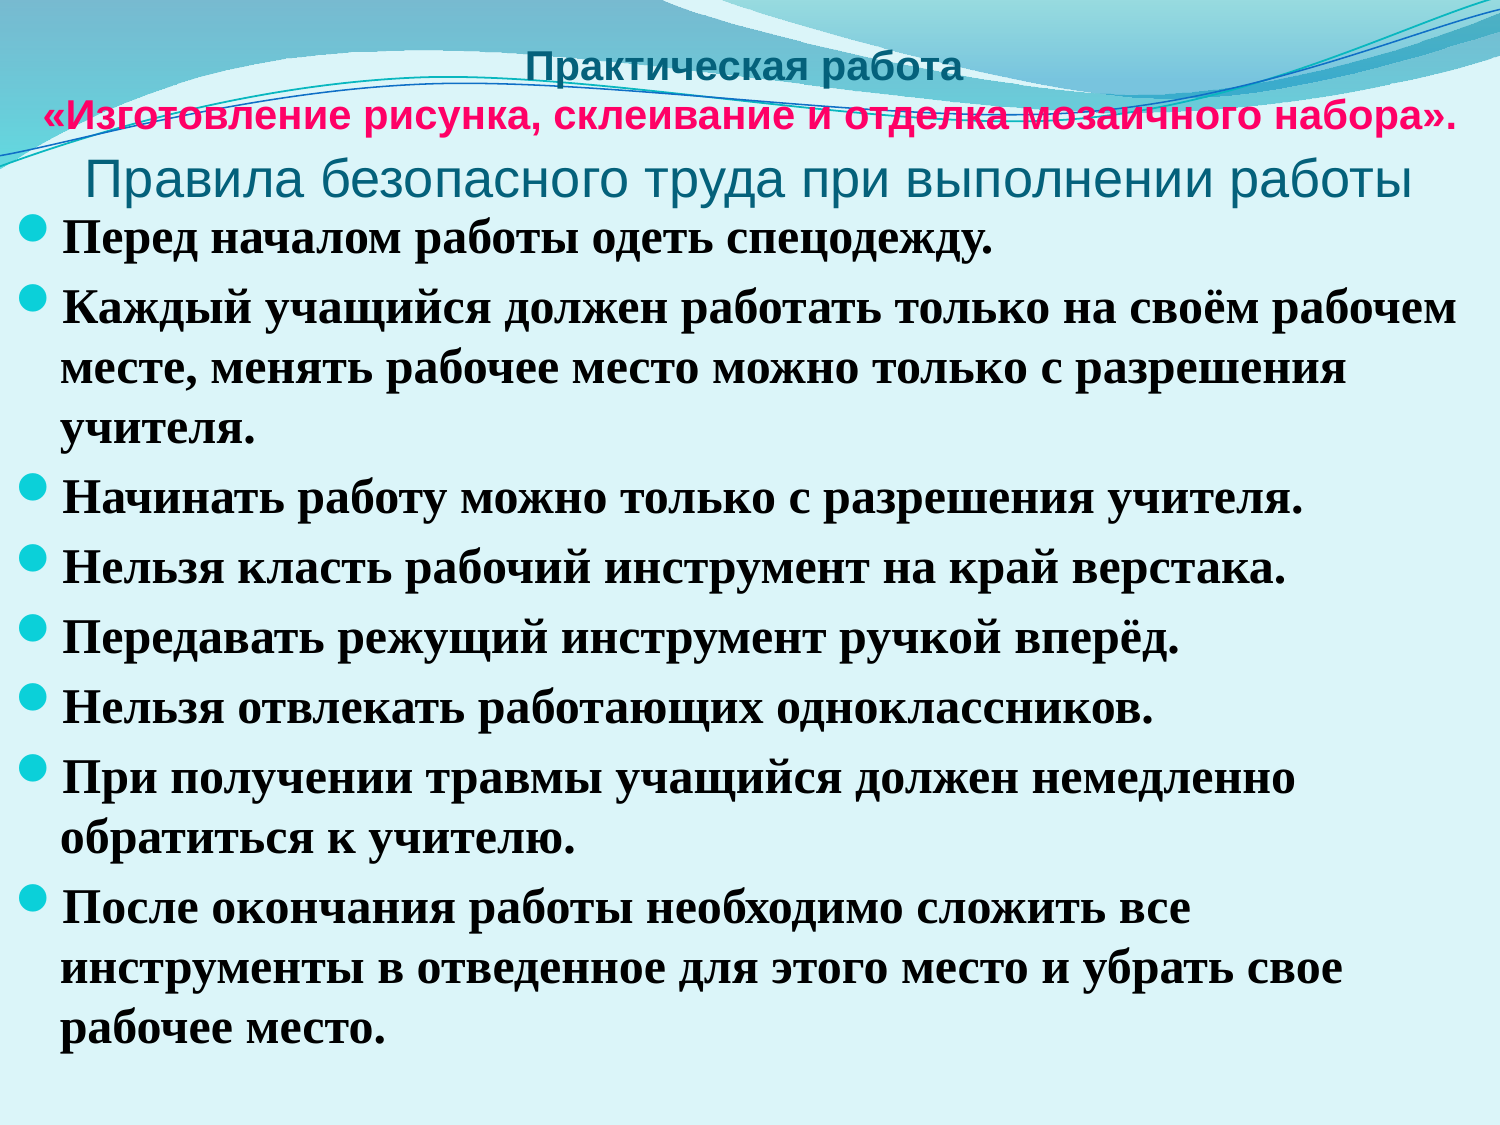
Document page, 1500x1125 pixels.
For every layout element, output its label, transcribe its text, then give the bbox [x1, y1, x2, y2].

list Перед началом работы одеть спецодежду. Каждый учащийся должен работать только на своём рабочем месте, менять рабочее место можно только с разрешения учителя. Начинать работу можно только с разрешения учителя. Нельзя класть рабочий инструмент на край верстака. Передавать режущий инструмент ручкой вперёд. Нельзя отвлекать работающих одноклассников. При получении травмы учащийся должен немедленно обратиться к учителю. После окончания работы необходимо сложить все инструменты в отведенное для этого место и убрать свое рабочее место. [0, 196, 1500, 1125]
text_box Практическая работа «Изготовление рисунка, склеивание и отделка мозаичного набора». [0, 30, 1500, 146]
title Правила безопасного труда при выполнении работы [0, 146, 1500, 196]
